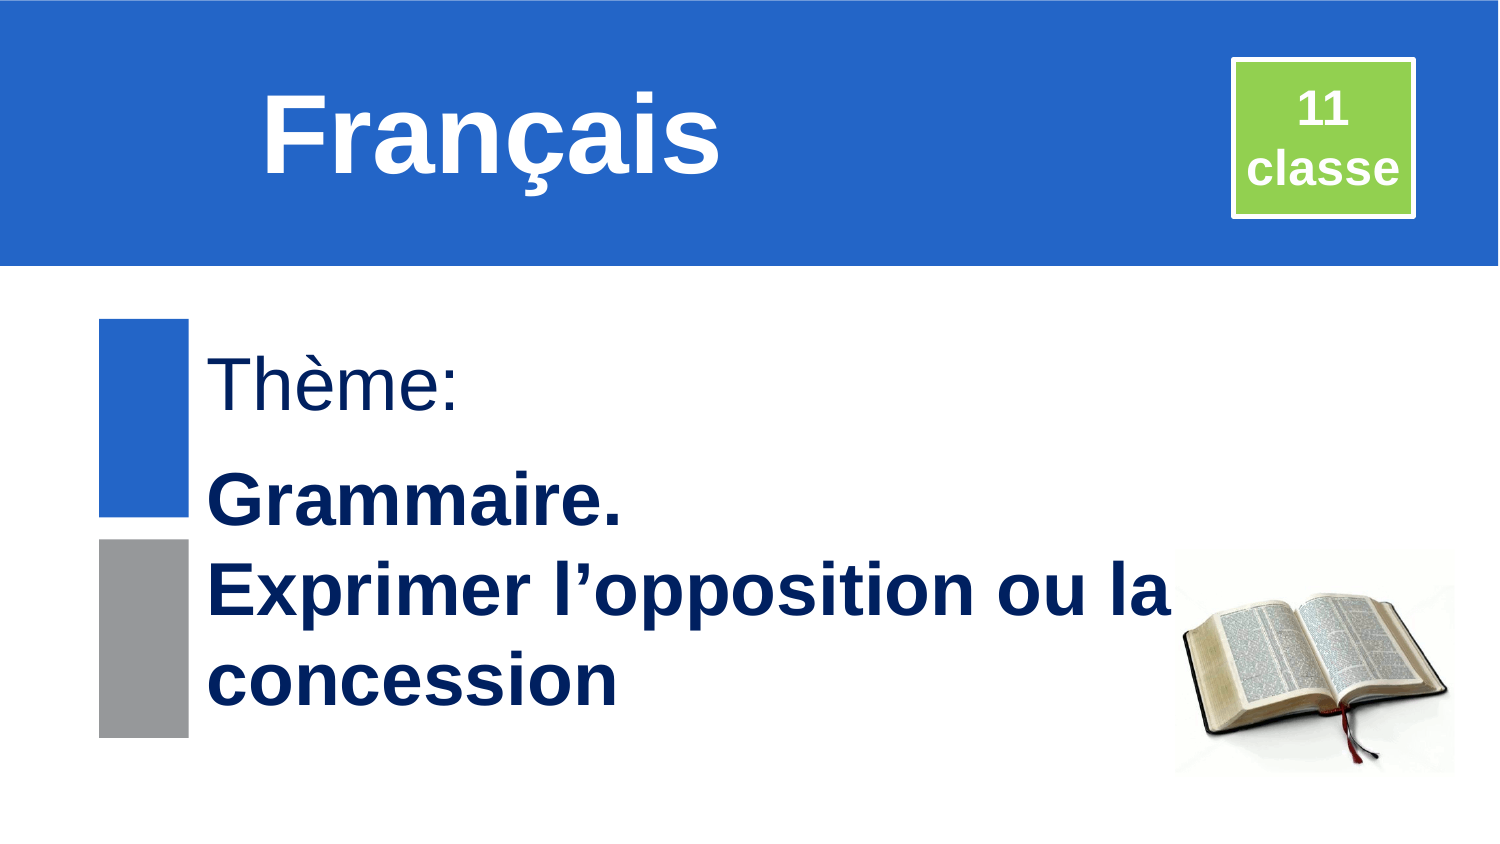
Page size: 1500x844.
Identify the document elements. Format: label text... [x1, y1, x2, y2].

title Français [256, 54, 879, 200]
picture [1174, 549, 1456, 777]
text_box [99, 318, 189, 518]
text_box Thème: Grammaire. Exprimer l’opposition ou la concession [206, 332, 1234, 721]
text_box [99, 539, 189, 738]
text_box 11 classe [1244, 71, 1403, 196]
text_box [1233, 59, 1414, 217]
text_box [0, 0, 1499, 266]
